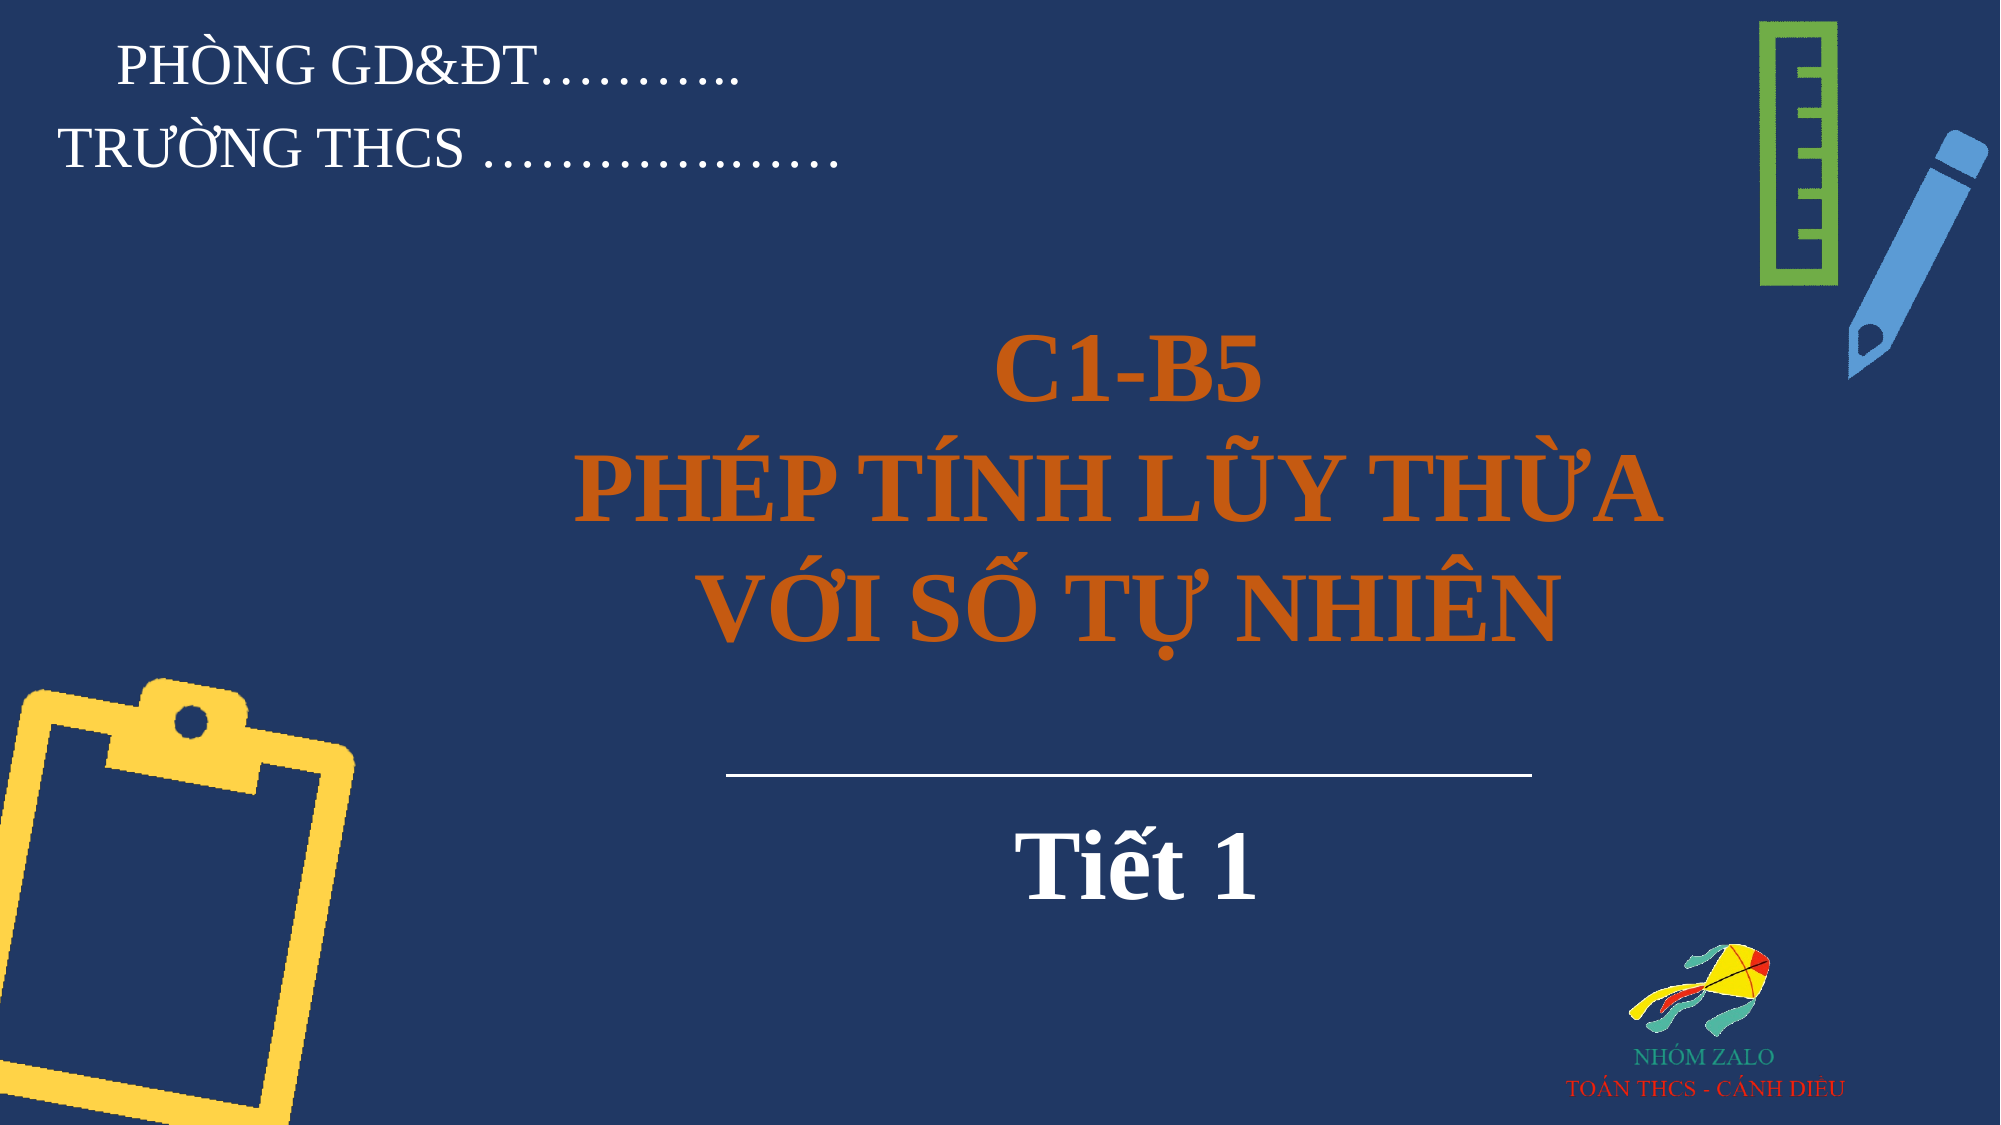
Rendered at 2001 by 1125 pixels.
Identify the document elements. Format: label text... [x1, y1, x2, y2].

picture [0, 604, 464, 1125]
picture [1616, 0, 2000, 381]
text_box Tiết 1 [999, 792, 1391, 927]
picture [1543, 892, 1887, 1125]
text_box C1-B5 PHÉP TÍNH LŨY THỪA VỚI SỐ TỰ NHIÊN [348, 294, 1910, 669]
text_box PHÒNG GD&ĐT……….. TRƯỜNG THCS ………….…… [42, 26, 1543, 298]
